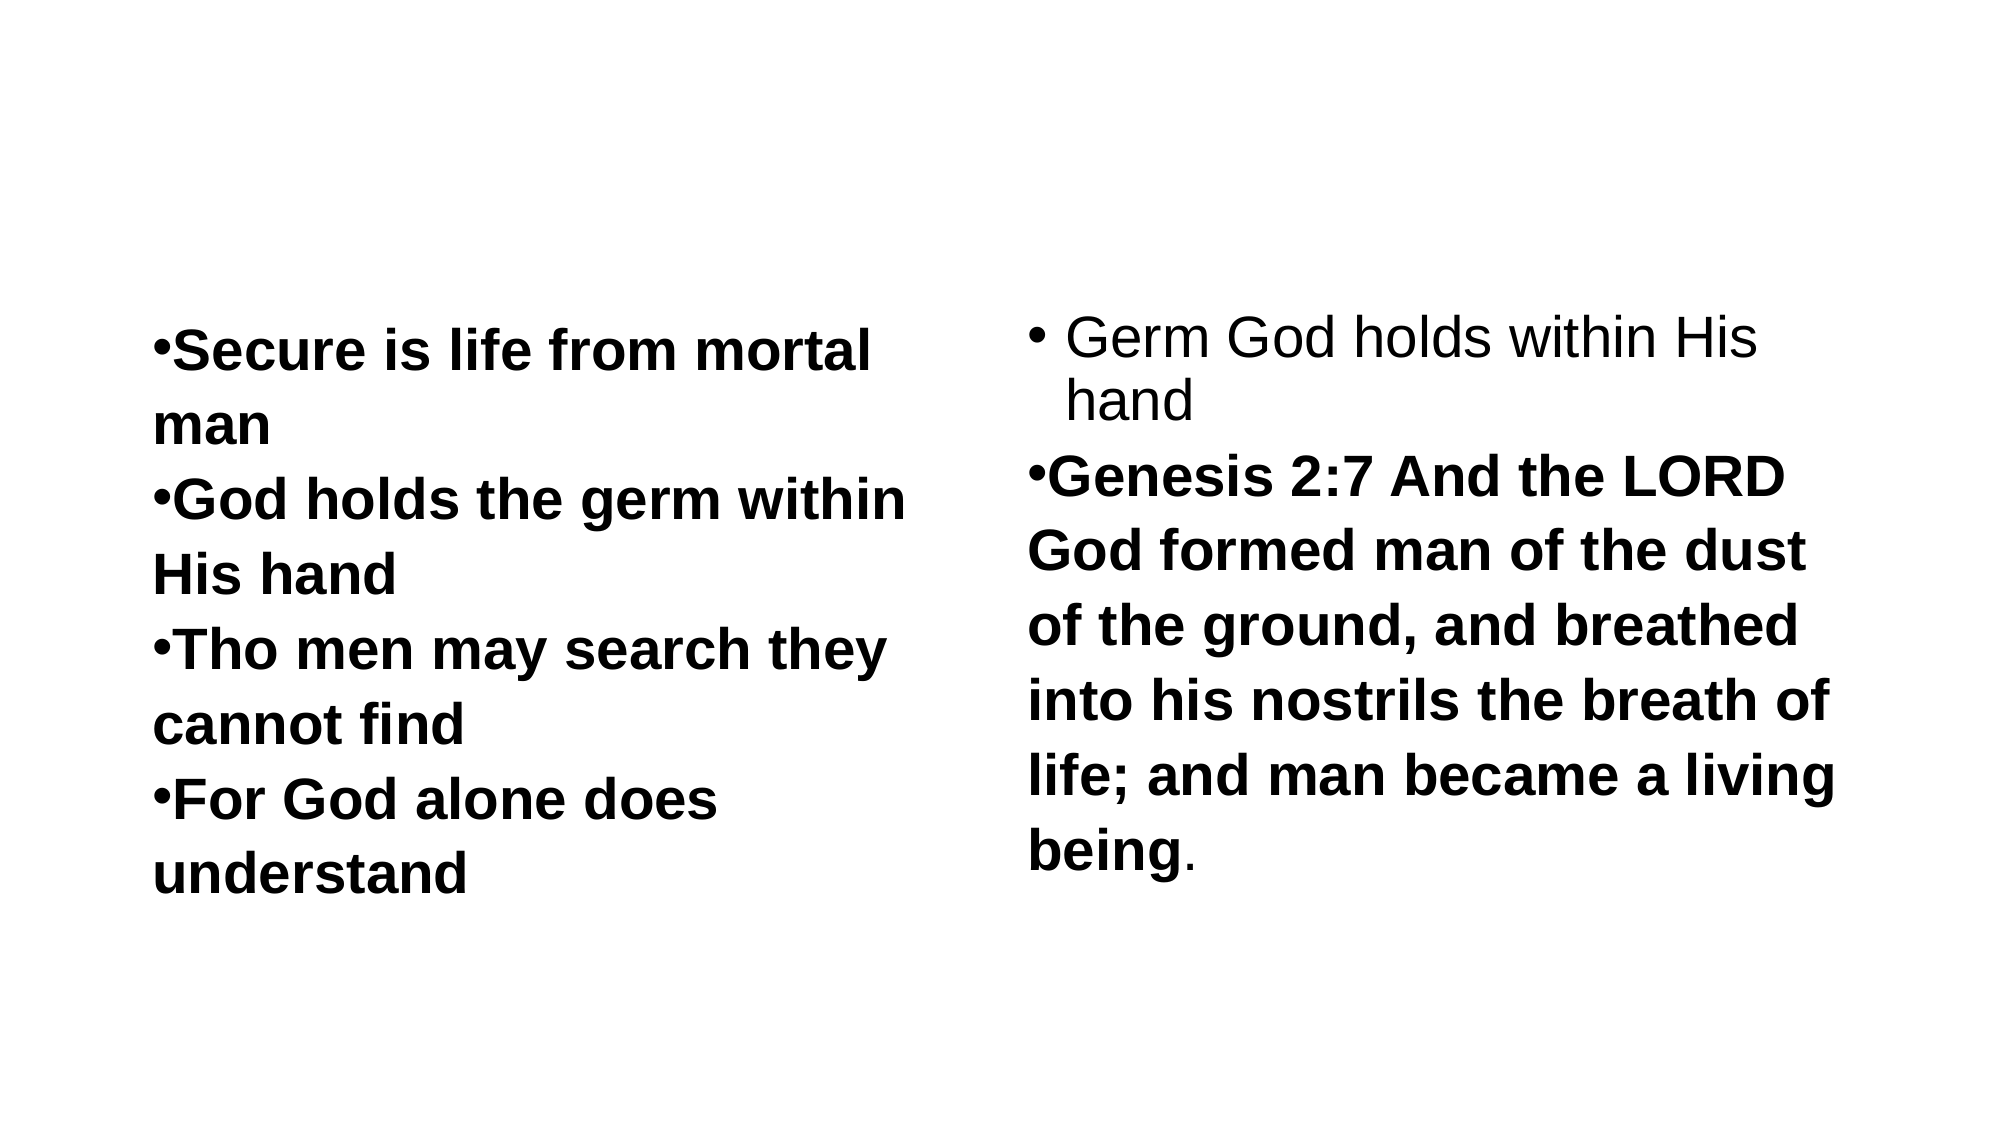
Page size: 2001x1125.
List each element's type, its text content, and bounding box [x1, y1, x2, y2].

list Secure is life from mortal man God holds the germ within His hand Tho men may search they cannot find For God alone does understand [137, 299, 988, 1014]
list Germ God holds within His hand Genesis 2:7 And the LORD God formed man of the dust of the ground, and breathed into his nostrils the breath of life; and man became a living being. [1012, 299, 1863, 1014]
